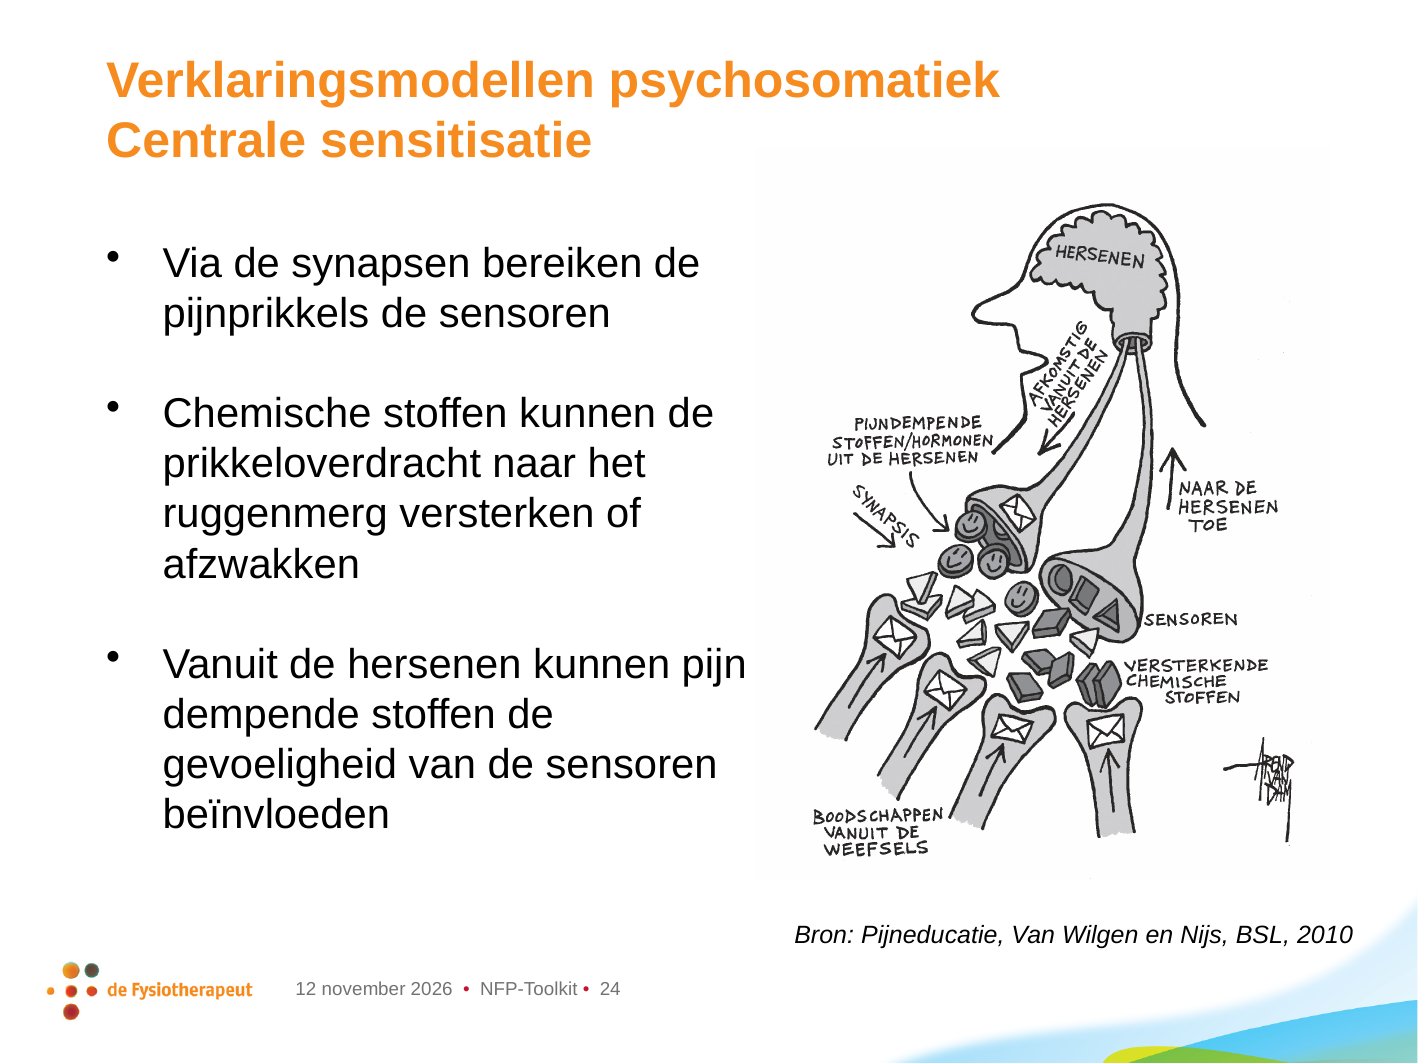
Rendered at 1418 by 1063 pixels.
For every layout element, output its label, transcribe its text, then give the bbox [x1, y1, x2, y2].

text_box Bron: Pijneducatie, Van Wilgen en Nijs, BSL, 2010 [715, 911, 1377, 956]
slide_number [295, 968, 1311, 1008]
list Via de synapsen bereiken de pijnprikkels de sensoren Chemische stoffen kunnen de prikkeloverdracht naar het ruggenmerg versterken of afzwakken Vanuit de hersenen kunnen pijn dempende stoffen de gevoeligheid van de sensoren beïnvloeden [105, 235, 757, 934]
picture [0, 147, 1418, 1063]
title Verklaringsmodellen psychosomatiek Centrale sensitisatie [105, 46, 1312, 195]
